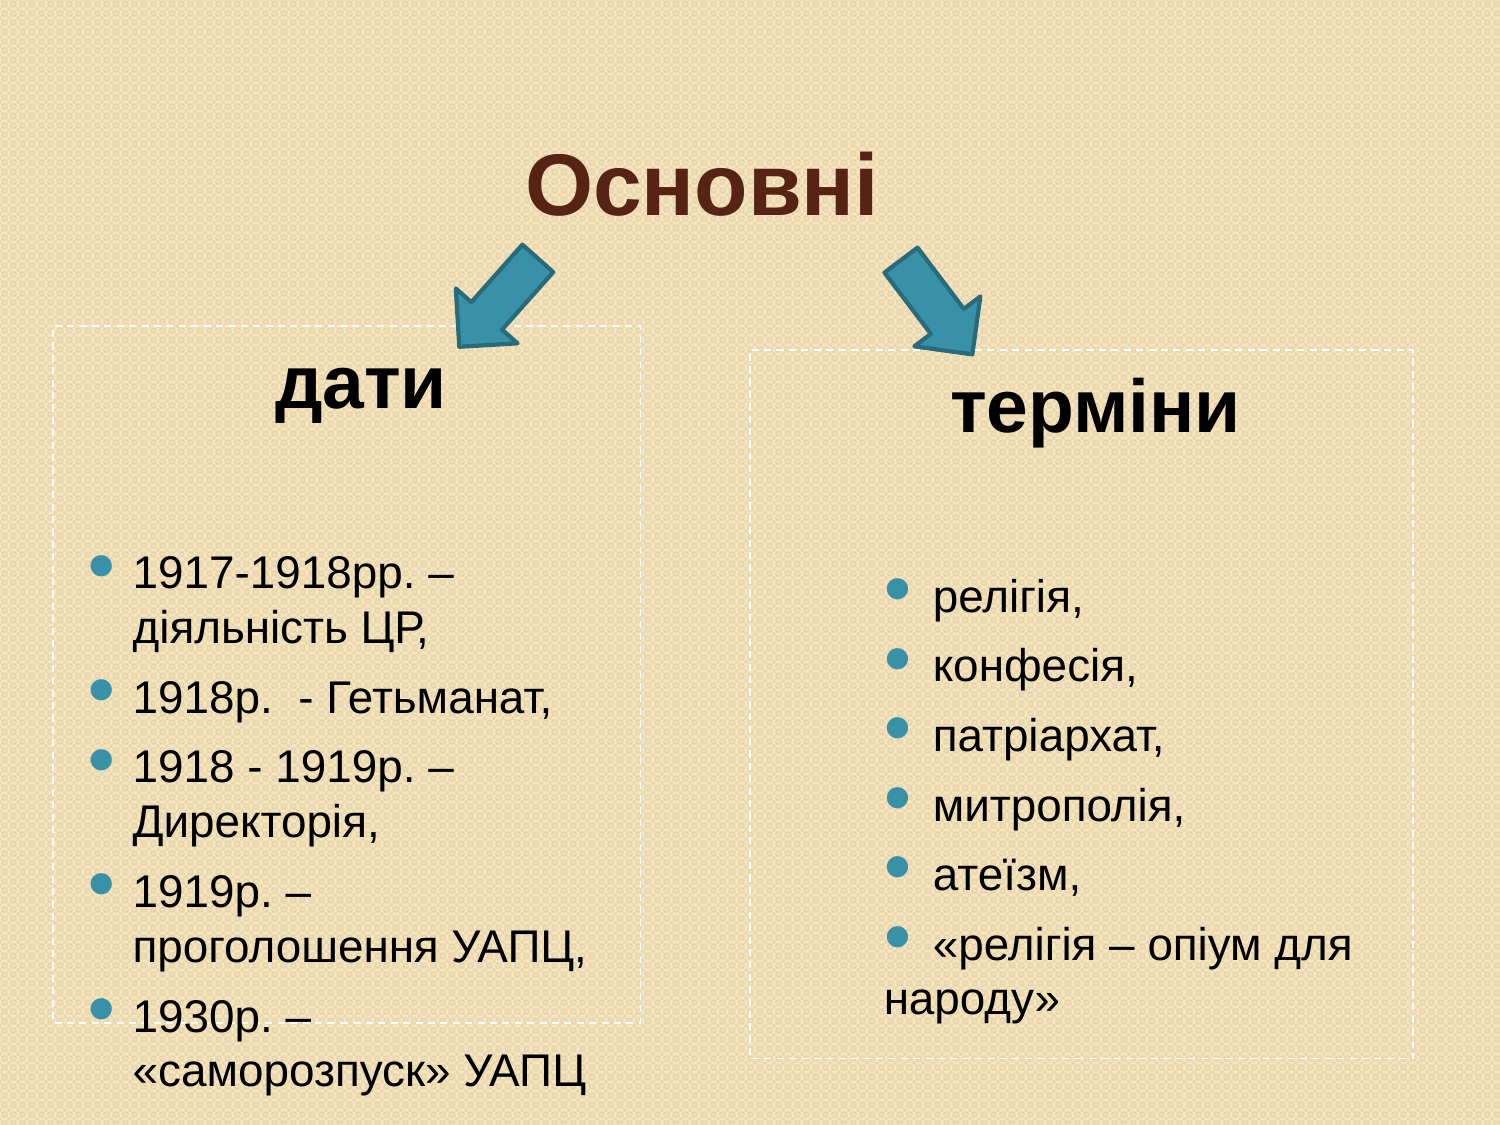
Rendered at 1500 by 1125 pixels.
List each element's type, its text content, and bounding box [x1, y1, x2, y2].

text_box [453, 242, 556, 349]
list дати 1917-1918рр. – діяльність ЦР, 1918р. - Гетьманат, 1918 - 1919р. – Директорія, 1919р. – проголошення УАПЦ, 1930р. – «саморозпуск» УАПЦ [52, 325, 641, 1024]
text_box [882, 245, 983, 357]
list терміни релігія, конфесія, патріархат, митрополія, атеїзм, «релігія – опіум для народу» [749, 349, 1414, 1059]
title Основні [501, 101, 928, 259]
